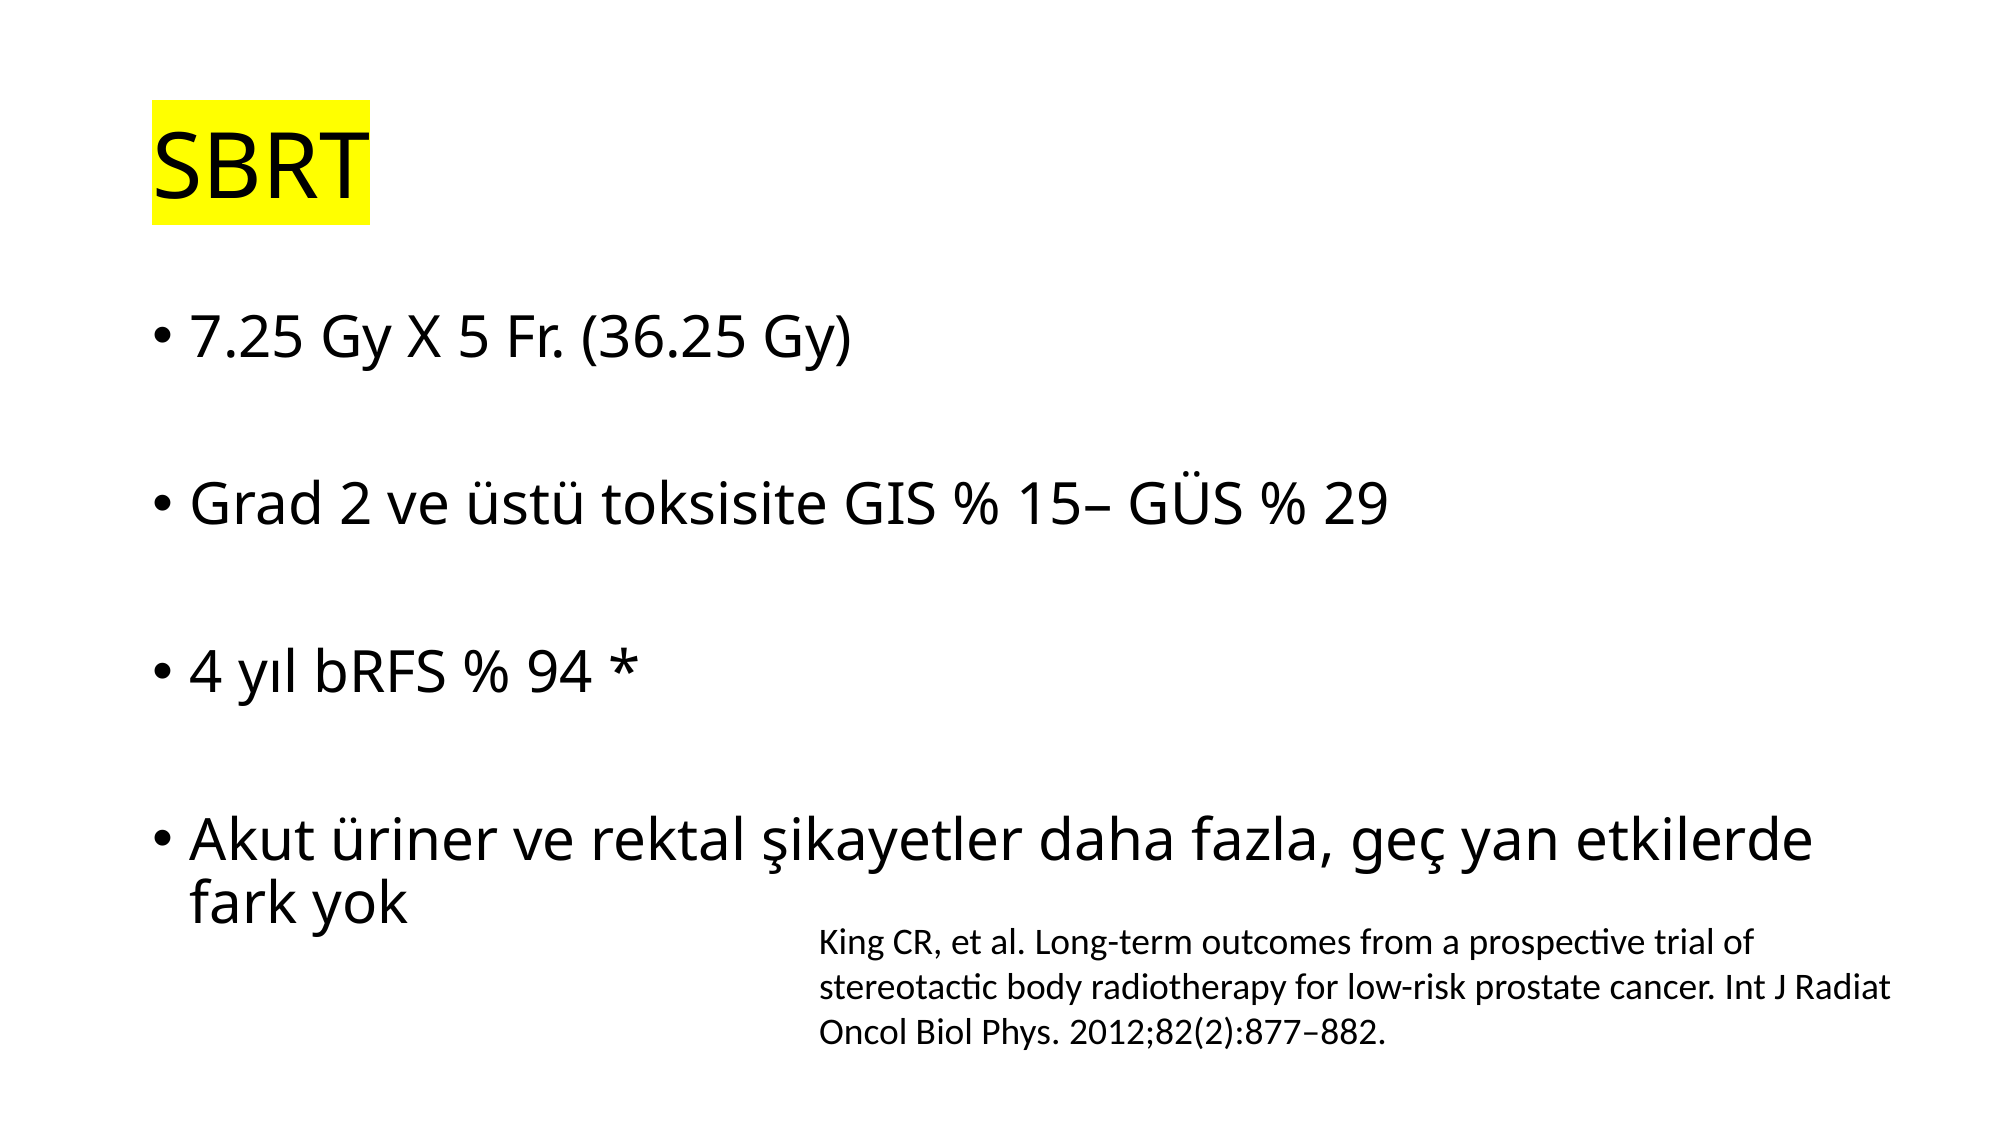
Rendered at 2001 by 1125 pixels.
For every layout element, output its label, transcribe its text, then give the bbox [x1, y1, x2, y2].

title SBRT [137, 59, 1863, 278]
list 7.25 Gy X 5 Fr. (36.25 Gy) Grad 2 ve üstü toksisite GIS % 15– GÜS % 29 4 yıl bRFS % 94 * Akut üriner ve rektal şikayetler daha fazla, geç yan etkilerde fark yok [137, 299, 1863, 1014]
text_box King CR, et al. Long-term outcomes from a prospective trial of stereotactic body radiotherapy for low-risk prostate cancer. Int J Radiat Oncol Biol Phys. 2012;82(2):877–882. [804, 910, 1908, 1105]
